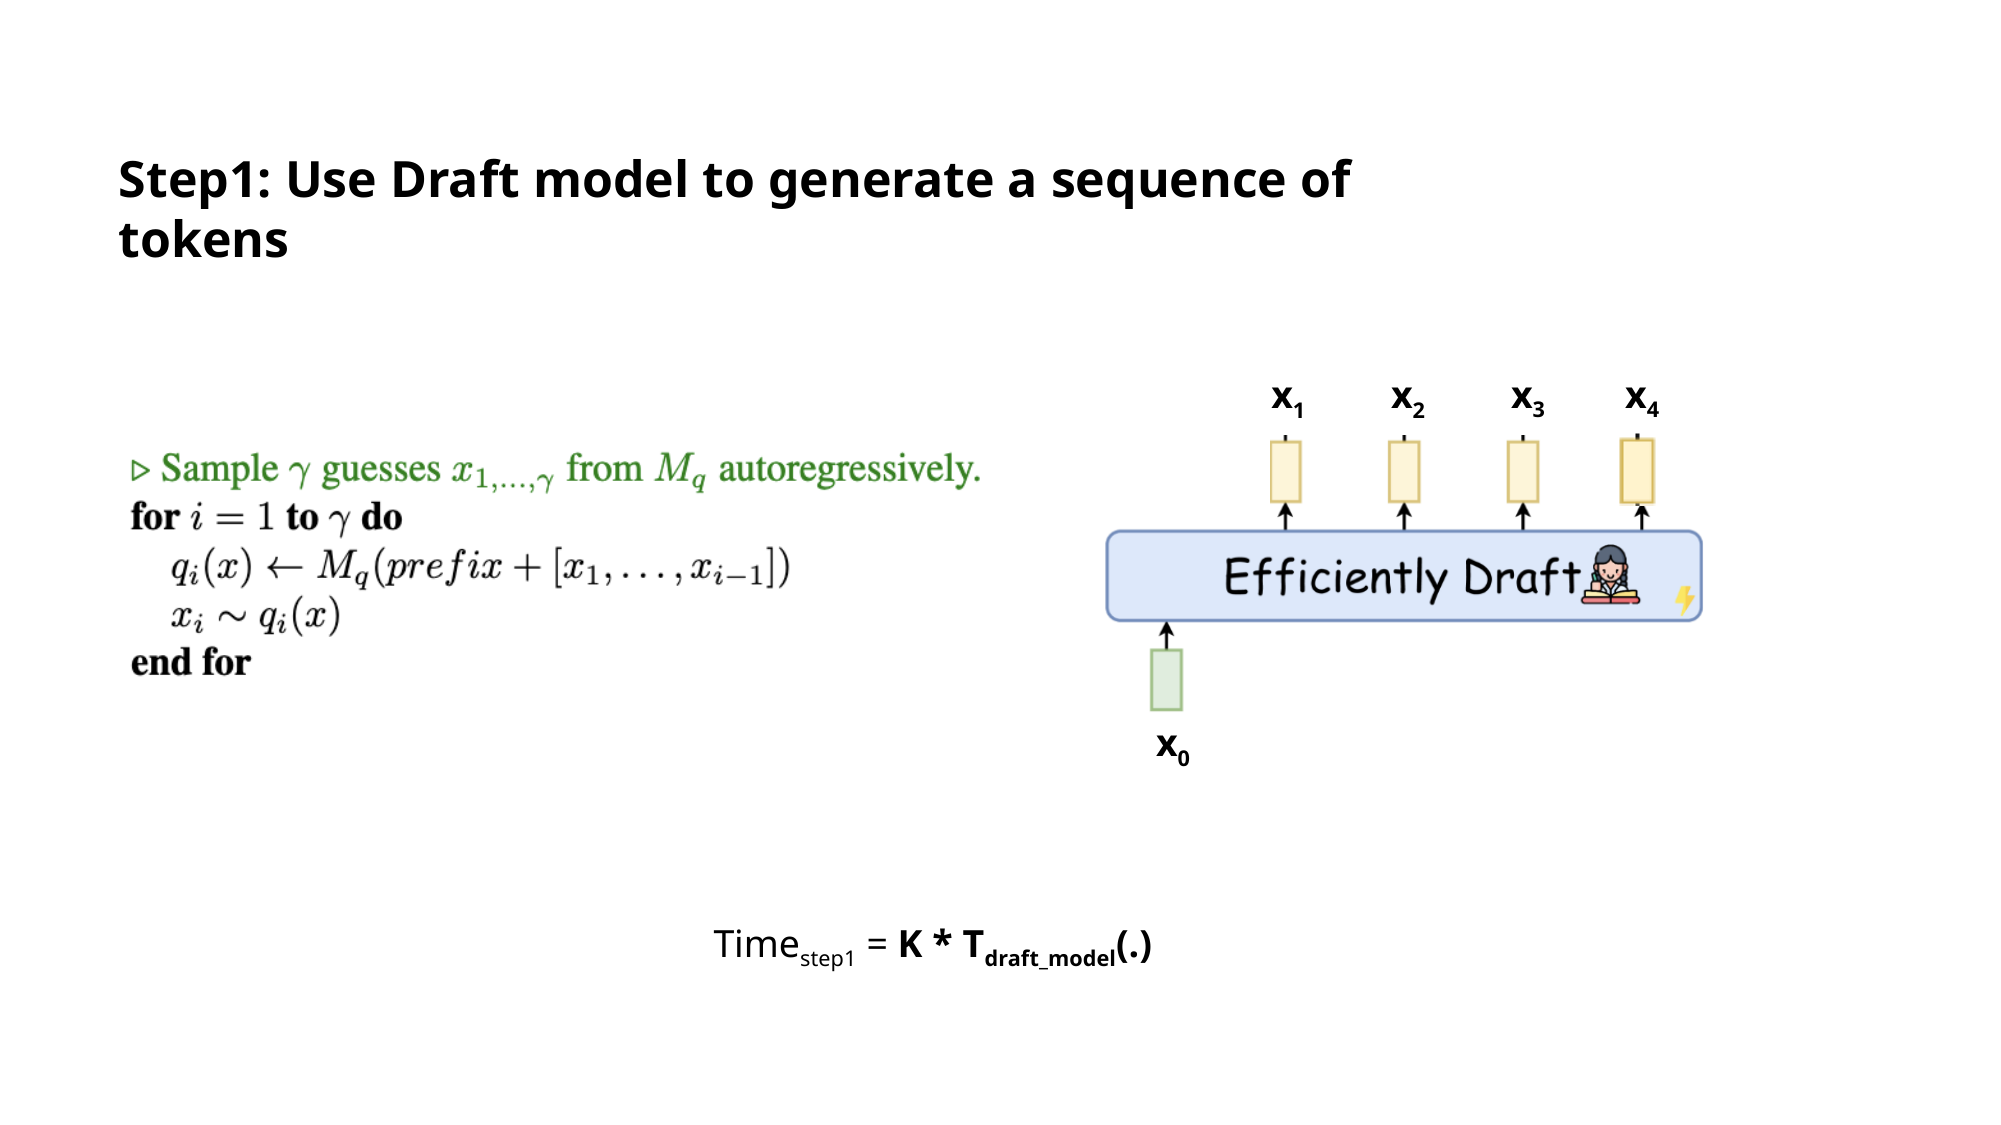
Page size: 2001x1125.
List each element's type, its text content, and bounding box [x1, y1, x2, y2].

picture [103, 445, 1032, 694]
text_box x2 [1376, 363, 1485, 430]
text_box Timestep1 = K * Tdraft_model(.) [698, 912, 1491, 979]
text_box Step1: Use Draft model to generate a sequence of tokens [104, 140, 1519, 276]
picture [1093, 426, 1725, 736]
text_box x1 [1256, 363, 1365, 430]
text_box x4 [1610, 363, 1719, 430]
text_box x0 [1141, 736, 1249, 778]
text_box x3 [1496, 363, 1604, 430]
